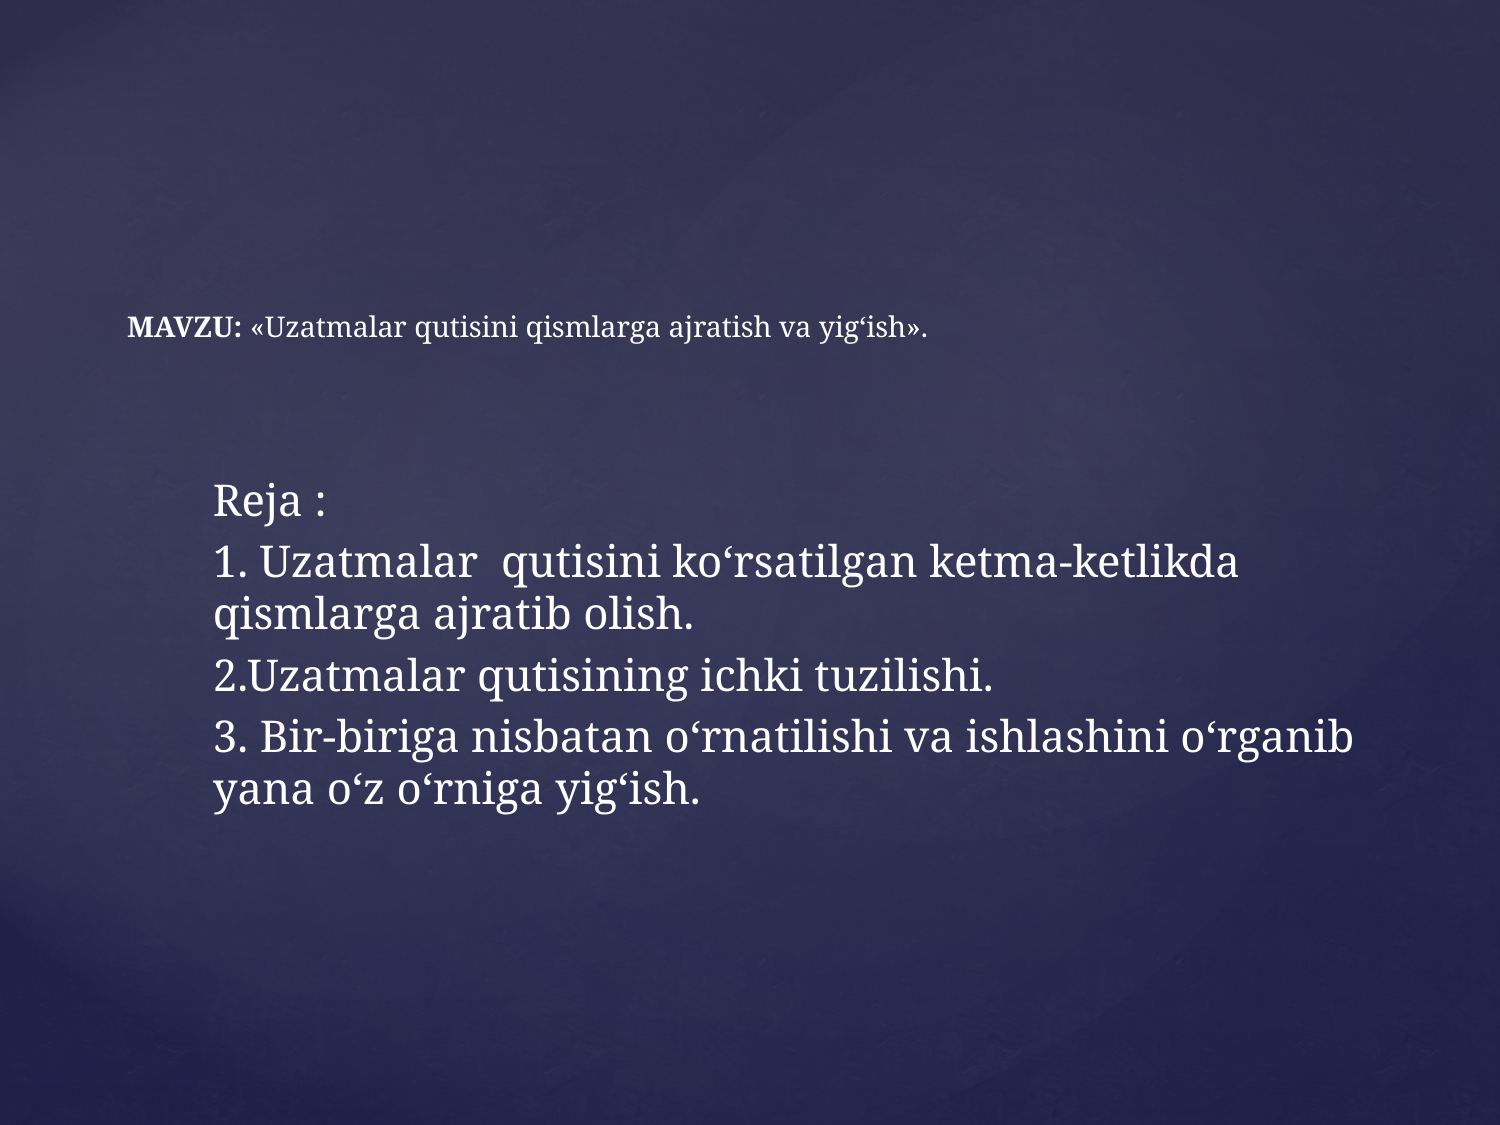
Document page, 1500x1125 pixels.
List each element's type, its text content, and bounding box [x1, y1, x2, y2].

title MAVZU: «Uzatmalar qutisini qismlarga ajratish va yig‘ish». [112, 90, 1465, 386]
list Reja : 1. Uzatmalar qutisini ko‘rsatilgan ketma-ketlikda qismlarga ajratib olish. 2.Uzatmalar qutisining ichki tuzilishi. 3. Bir-biriga nisbatan o‘rnatilishi va ishlashini o‘rganib yana o‘z o‘rniga yig‘ish. [194, 386, 1459, 974]
